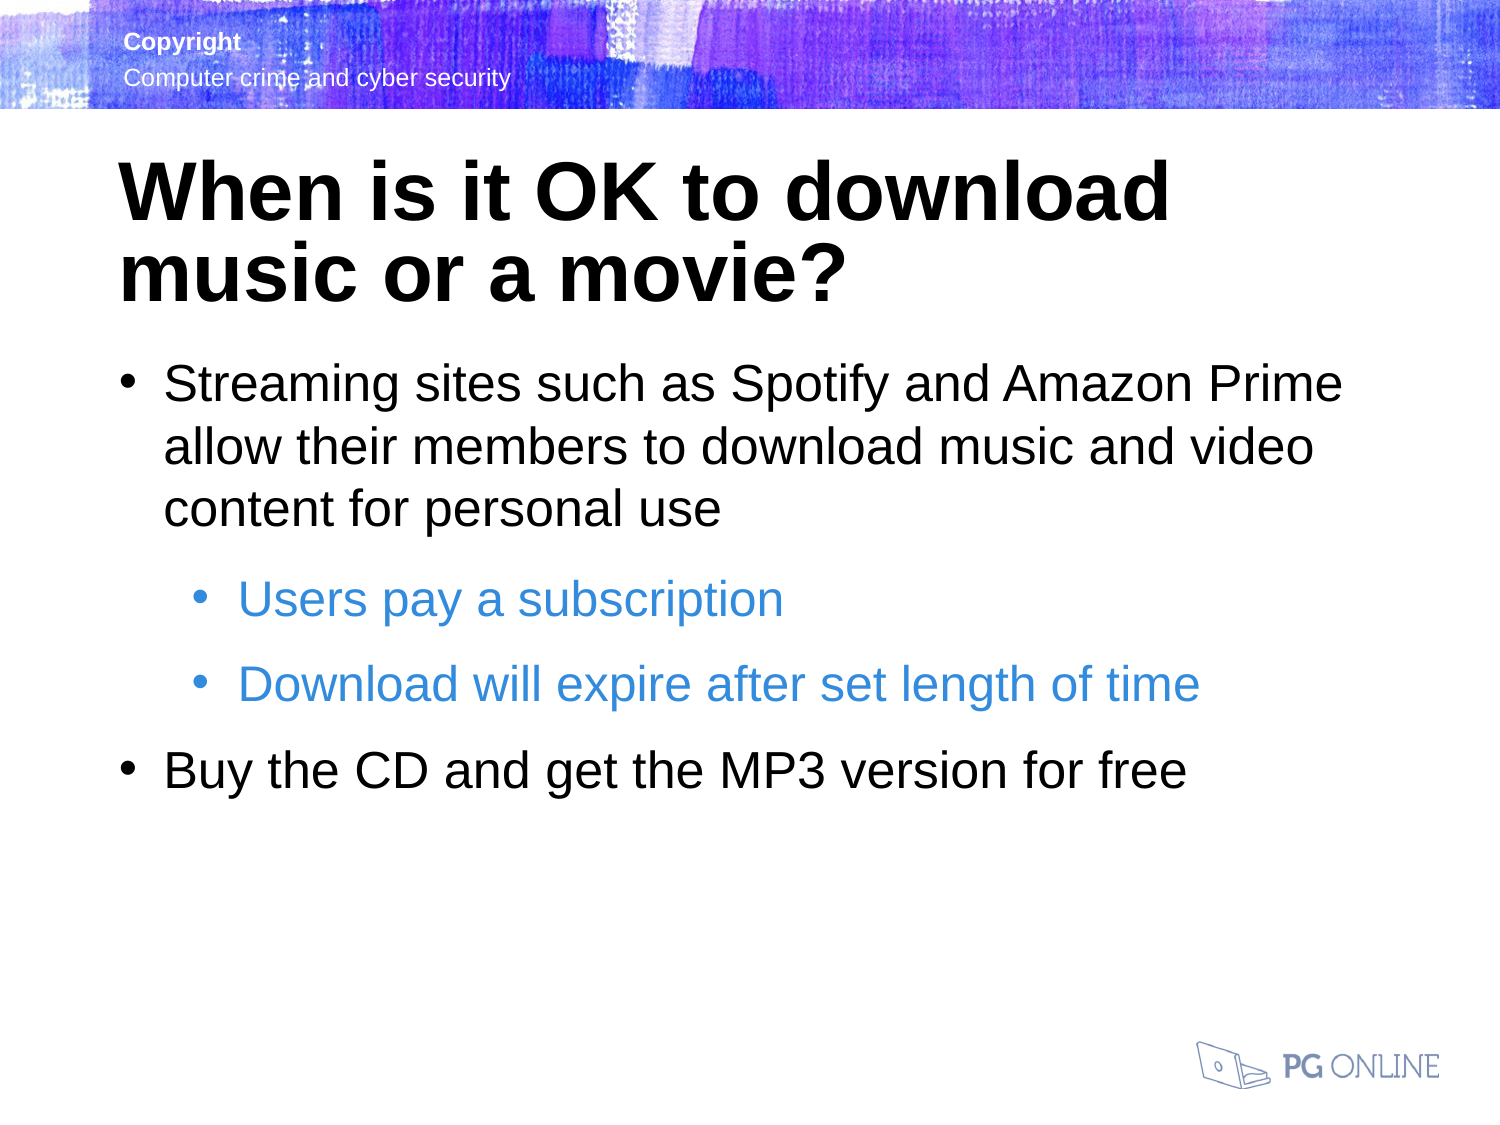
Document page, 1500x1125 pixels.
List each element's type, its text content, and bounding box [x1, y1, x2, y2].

list Streaming sites such as Spotify and Amazon Prime allow their members to download music and video content for personal use Users pay a subscription Download will expire after set length of time Buy the CD and get the MP3 version for free [118, 349, 1398, 917]
list When is it OK to download music or a movie? [118, 148, 1401, 259]
picture [0, 0, 1500, 109]
